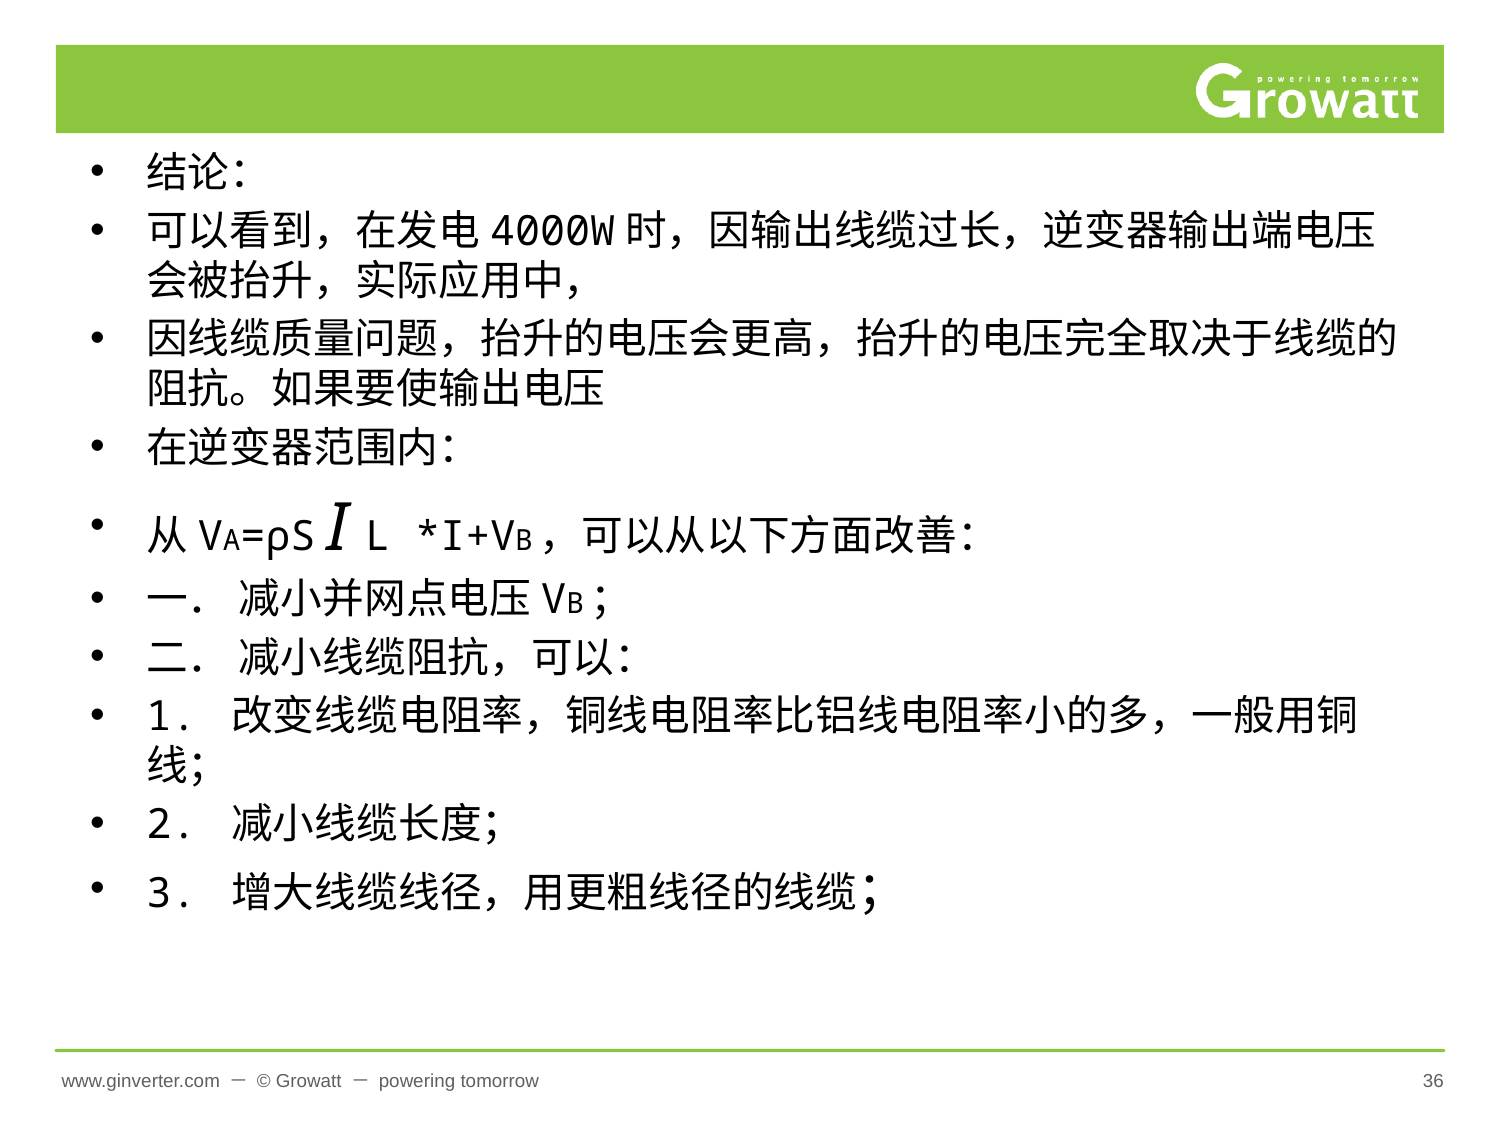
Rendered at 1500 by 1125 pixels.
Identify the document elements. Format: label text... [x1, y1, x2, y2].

list 结论： 可以看到，在发电4000W时，因输出线缆过长，逆变器输出端电压会被抬升，实际应用中， 因线缆质量问题，抬升的电压会更高，抬升的电压完全取决于线缆的阻抗。如果要使输出电压 在逆变器范围内： 从VA=ρS I L *I+VB，可以从以下方面改善： 一． 减小并网点电压VB； 二． 减小线缆阻抗，可以： 1. 改变线缆电阻率，铜线电阻率比铝线电阻率小的多，一般用铜线； 2. 减小线缆长度； 3. 增大线缆线径，用更粗线径的线缆； [75, 138, 1425, 1005]
picture [1196, 63, 1418, 118]
